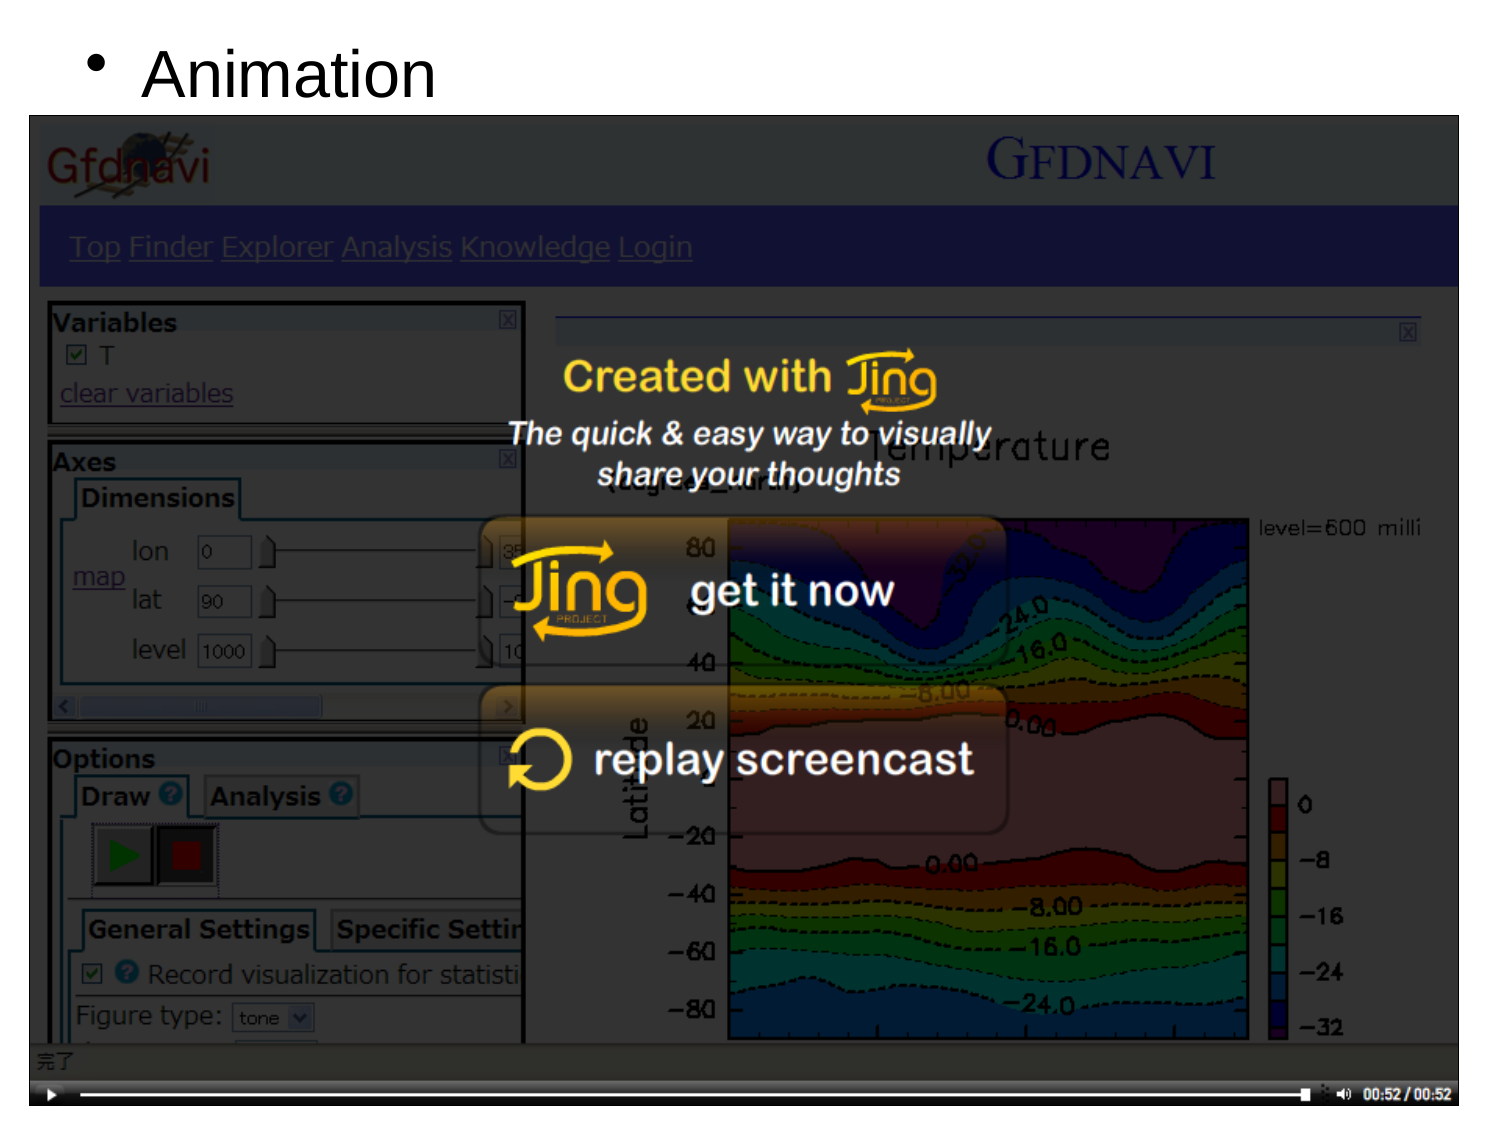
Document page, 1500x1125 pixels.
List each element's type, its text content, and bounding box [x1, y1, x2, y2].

picture [30, 116, 1458, 1105]
list Animation [70, 23, 1426, 115]
